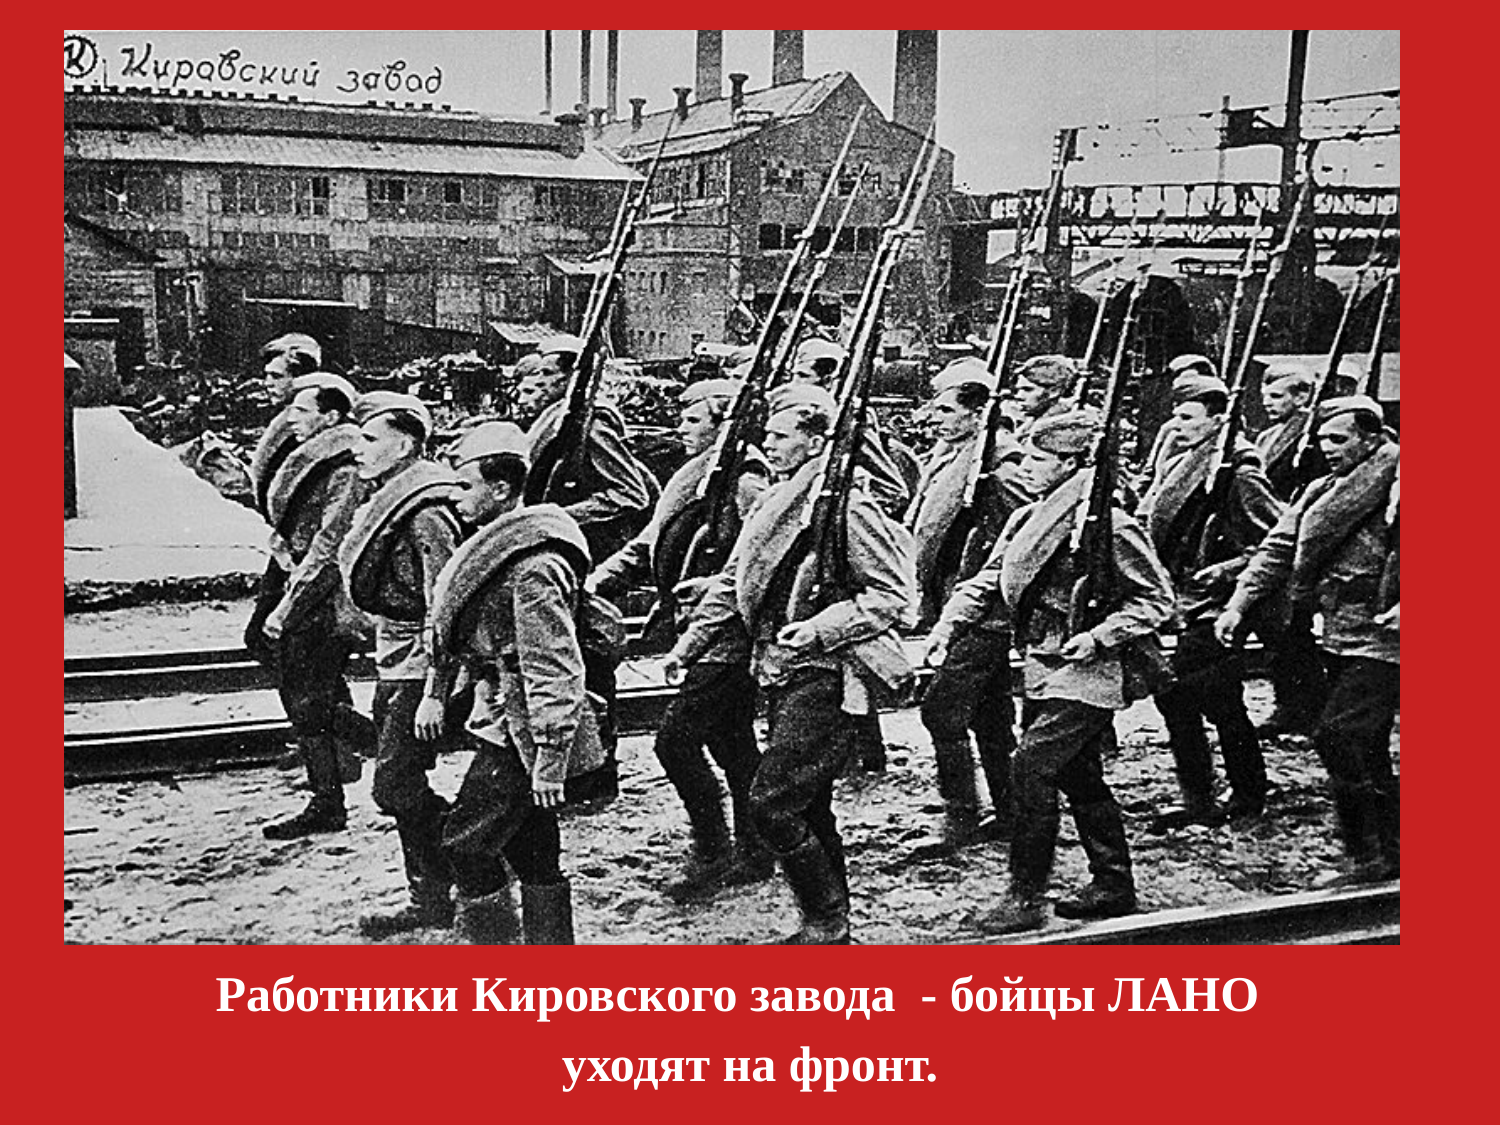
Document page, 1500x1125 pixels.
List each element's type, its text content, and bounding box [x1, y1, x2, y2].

list Работники Кировского завода - бойцы ЛАНО уходят на фронт. [17, 953, 1483, 1120]
picture [64, 30, 1400, 945]
